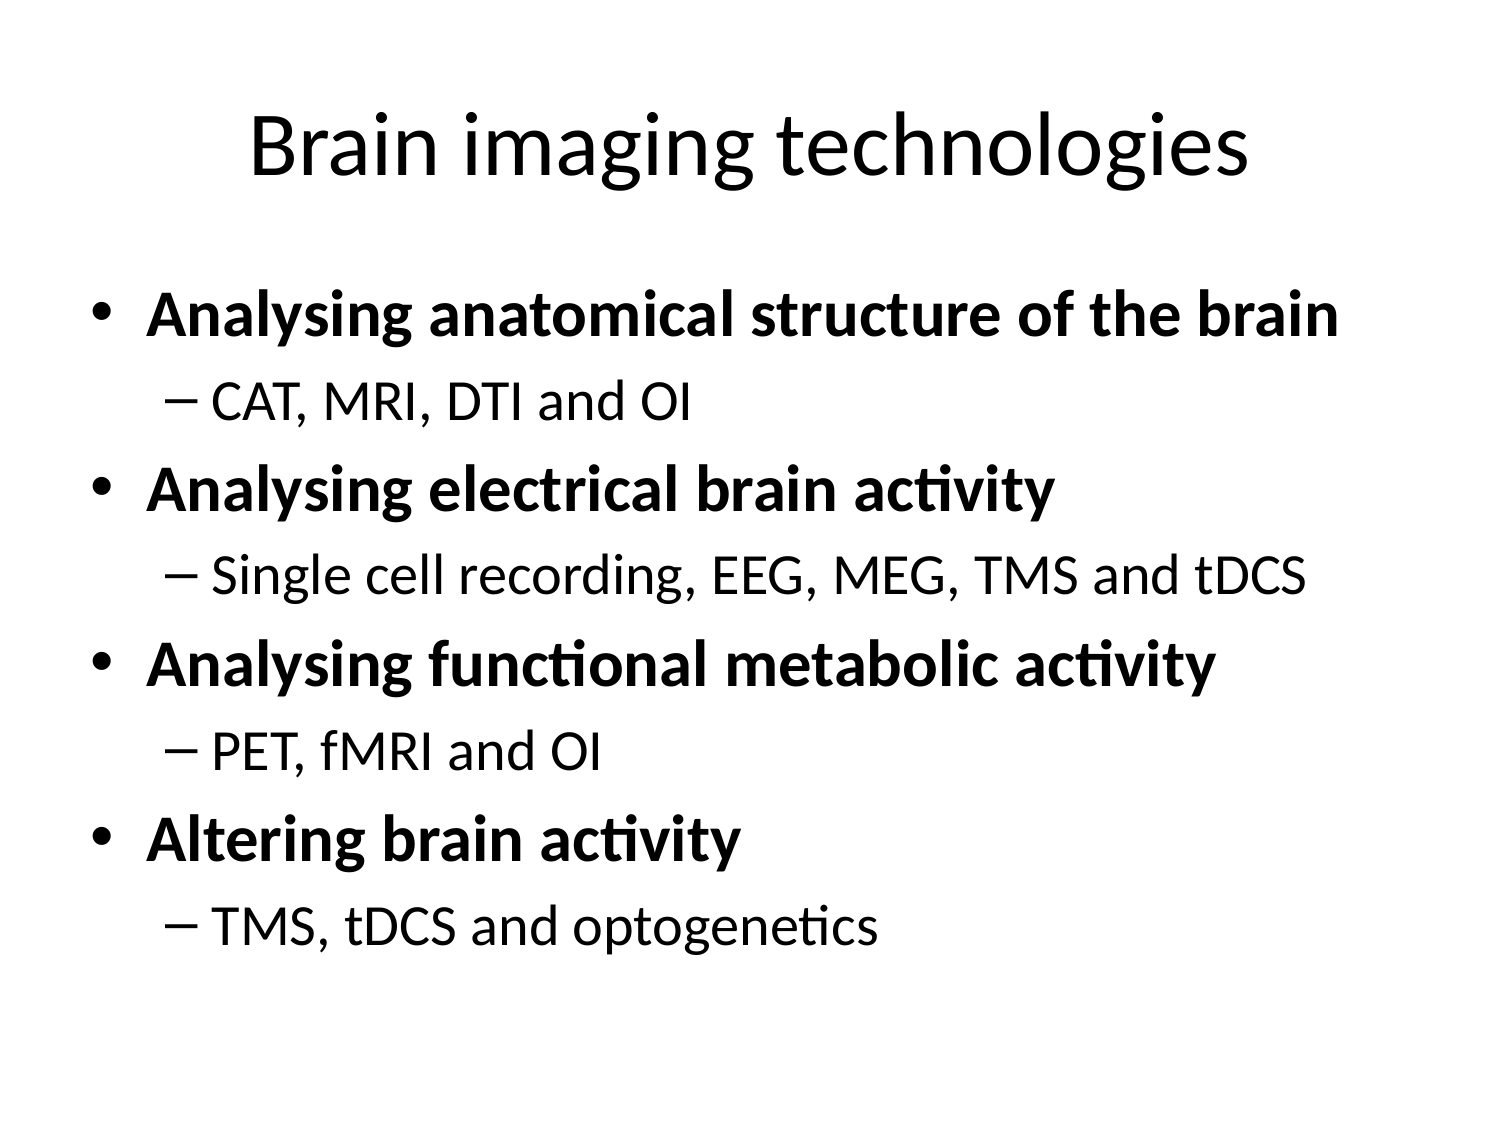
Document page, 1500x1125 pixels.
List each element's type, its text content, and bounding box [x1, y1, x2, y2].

title Brain imaging technologies [75, 45, 1425, 233]
list Analysing anatomical structure of the brain CAT, MRI, DTI and OI Analysing electrical brain activity Single cell recording, EEG, MEG, TMS and tDCS Analysing functional metabolic activity PET, fMRI and OI Altering brain activity TMS, tDCS and optogenetics [75, 262, 1425, 1005]
